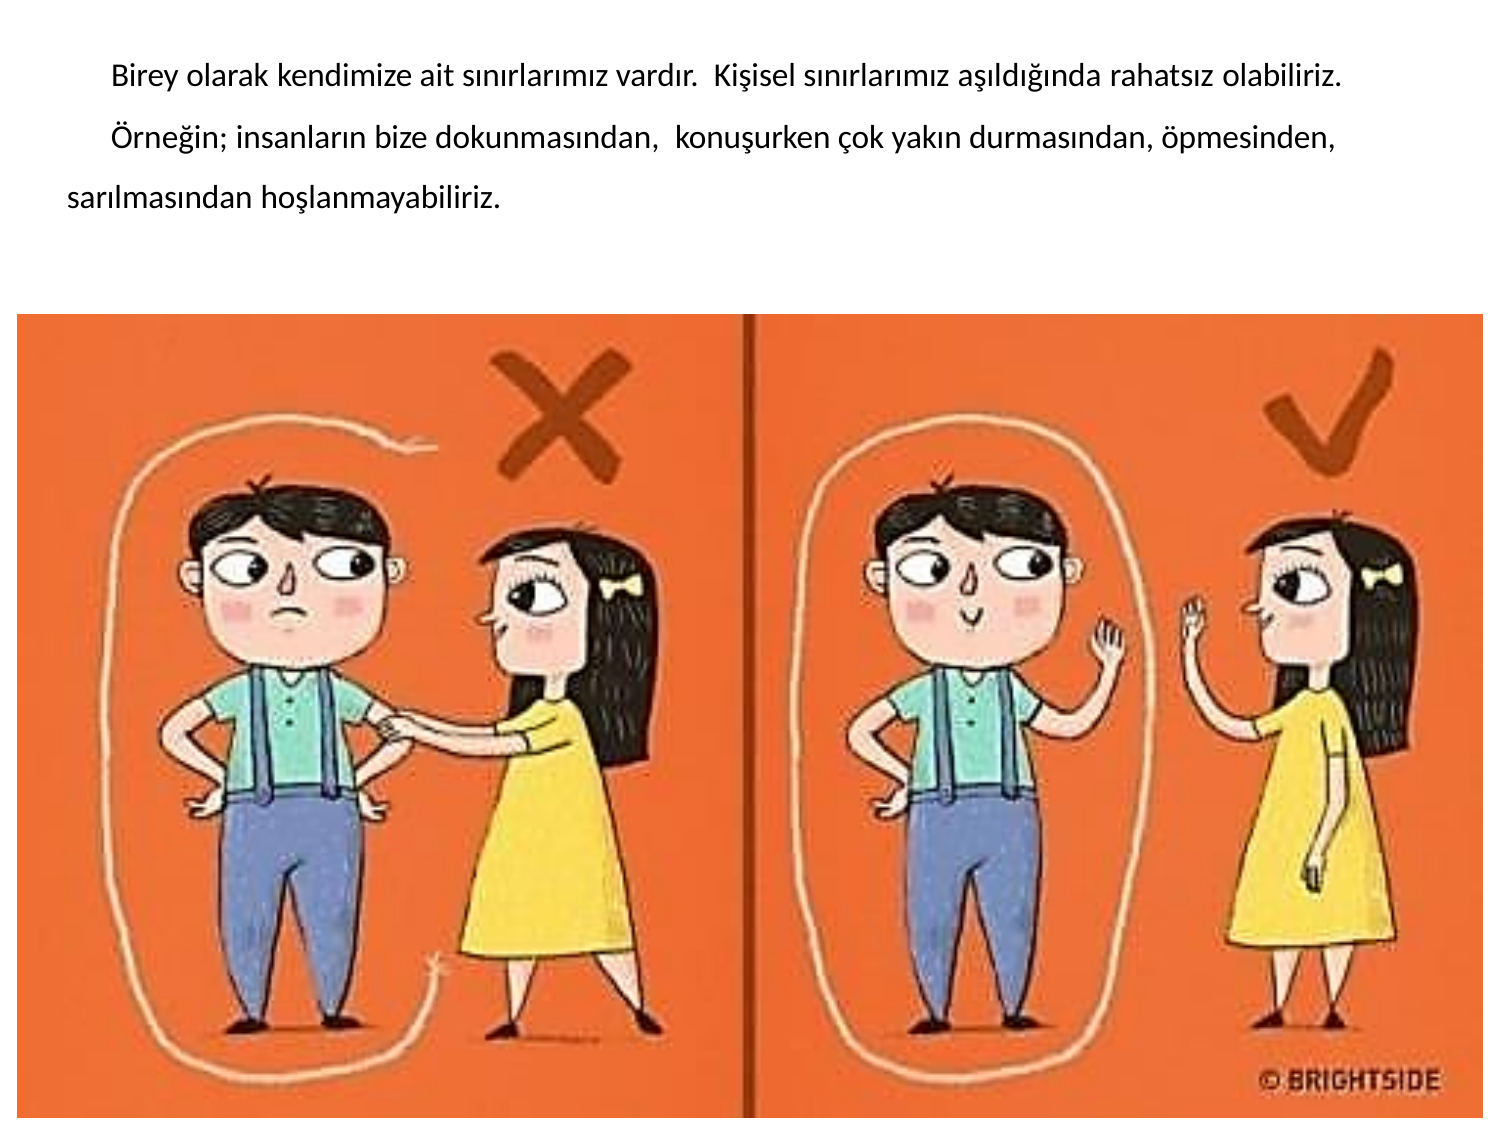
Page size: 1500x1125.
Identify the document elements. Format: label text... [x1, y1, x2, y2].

text_box [17, 160, 1483, 313]
picture [17, 314, 1483, 1118]
text_box Birey olarak kendimize ait sınırlarımız vardır. Kişisel sınırlarımız aşıldığında rahatsız olabiliriz. Örneğin; insanların bize dokunmasından, konuşurken çok yakın durmasından, öpmesinden, sarılmasından hoşlanmayabiliriz. [64, 30, 1486, 215]
